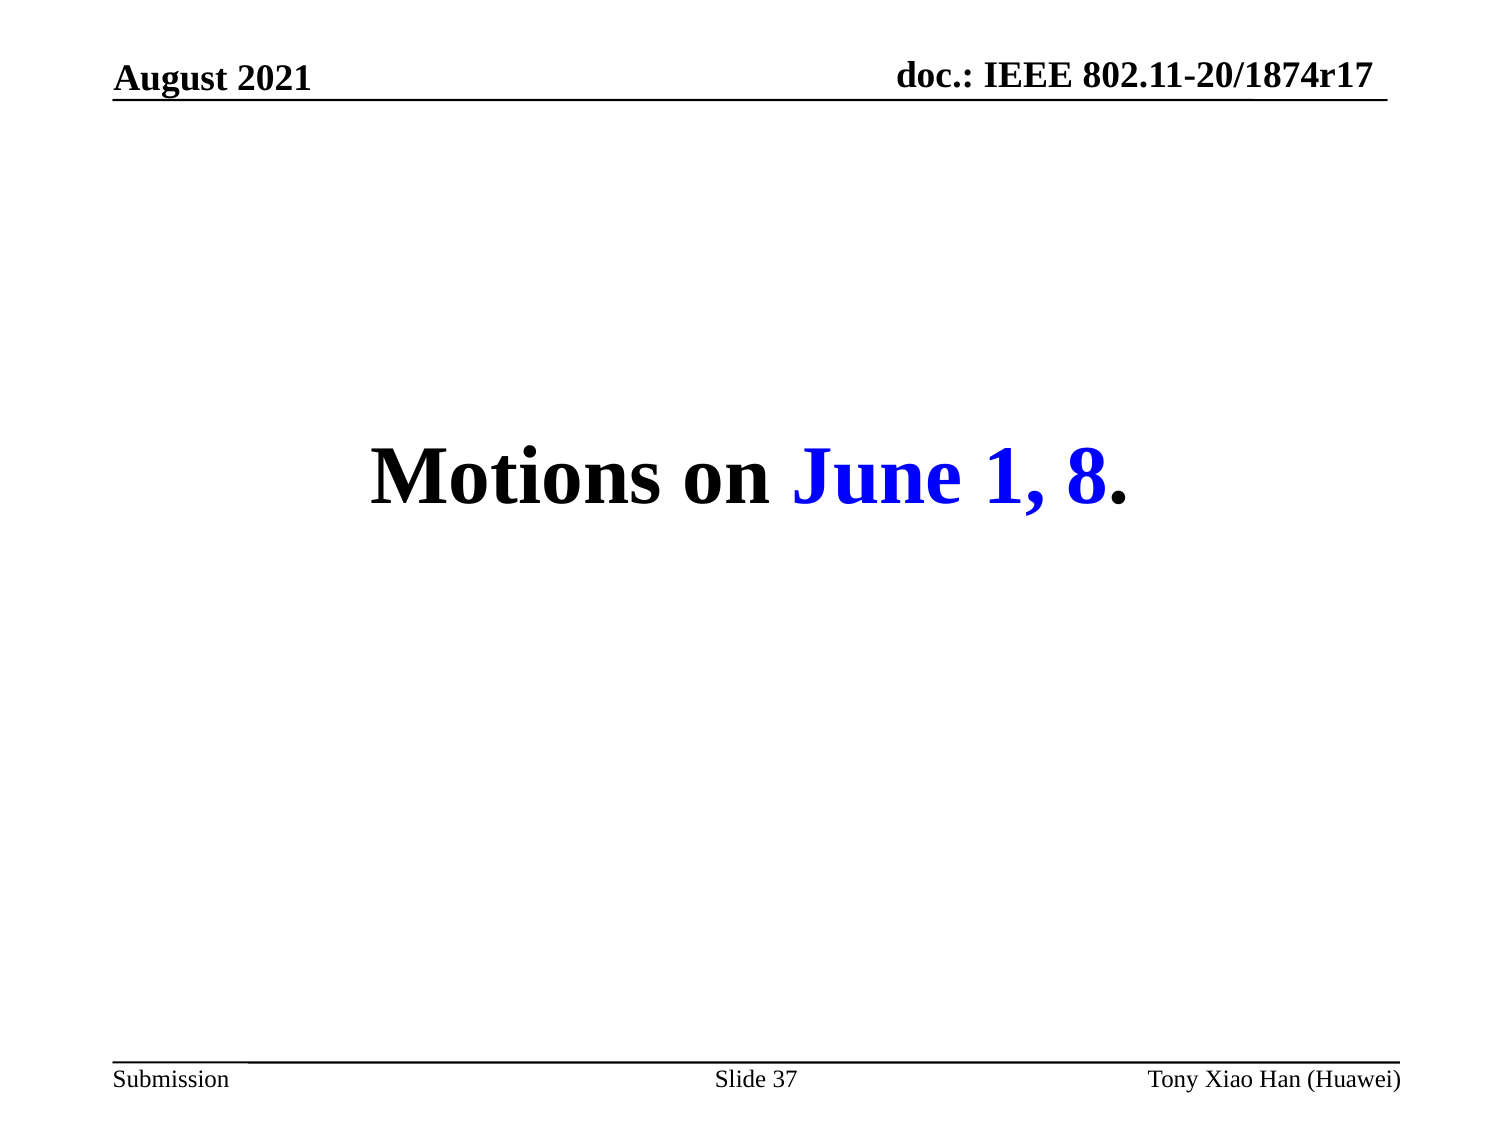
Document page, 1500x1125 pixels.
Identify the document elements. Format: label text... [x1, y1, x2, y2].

footer Tony Xiao Han (Huawei) [999, 1061, 1402, 1093]
slide_number Slide 37 [712, 1061, 800, 1093]
text_box Motions on June 1, 8. [112, 412, 1388, 950]
